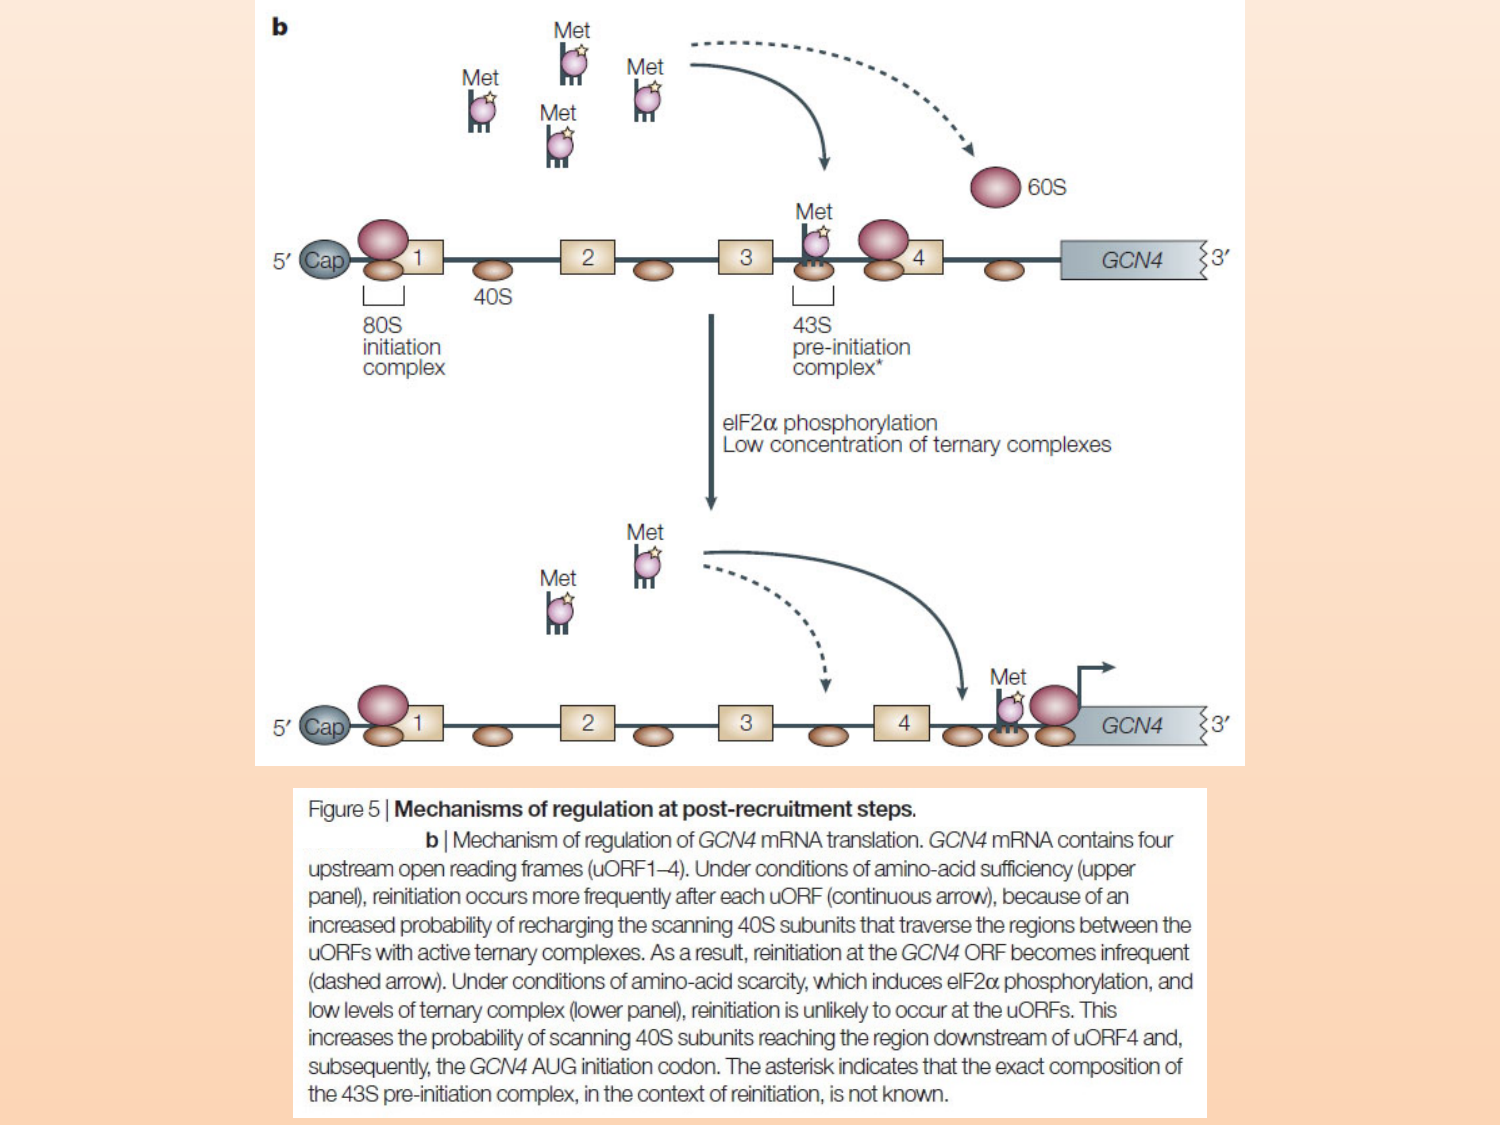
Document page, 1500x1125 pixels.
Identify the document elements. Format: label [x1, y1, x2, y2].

text_box [292, 787, 1208, 1118]
picture [254, 0, 1246, 766]
